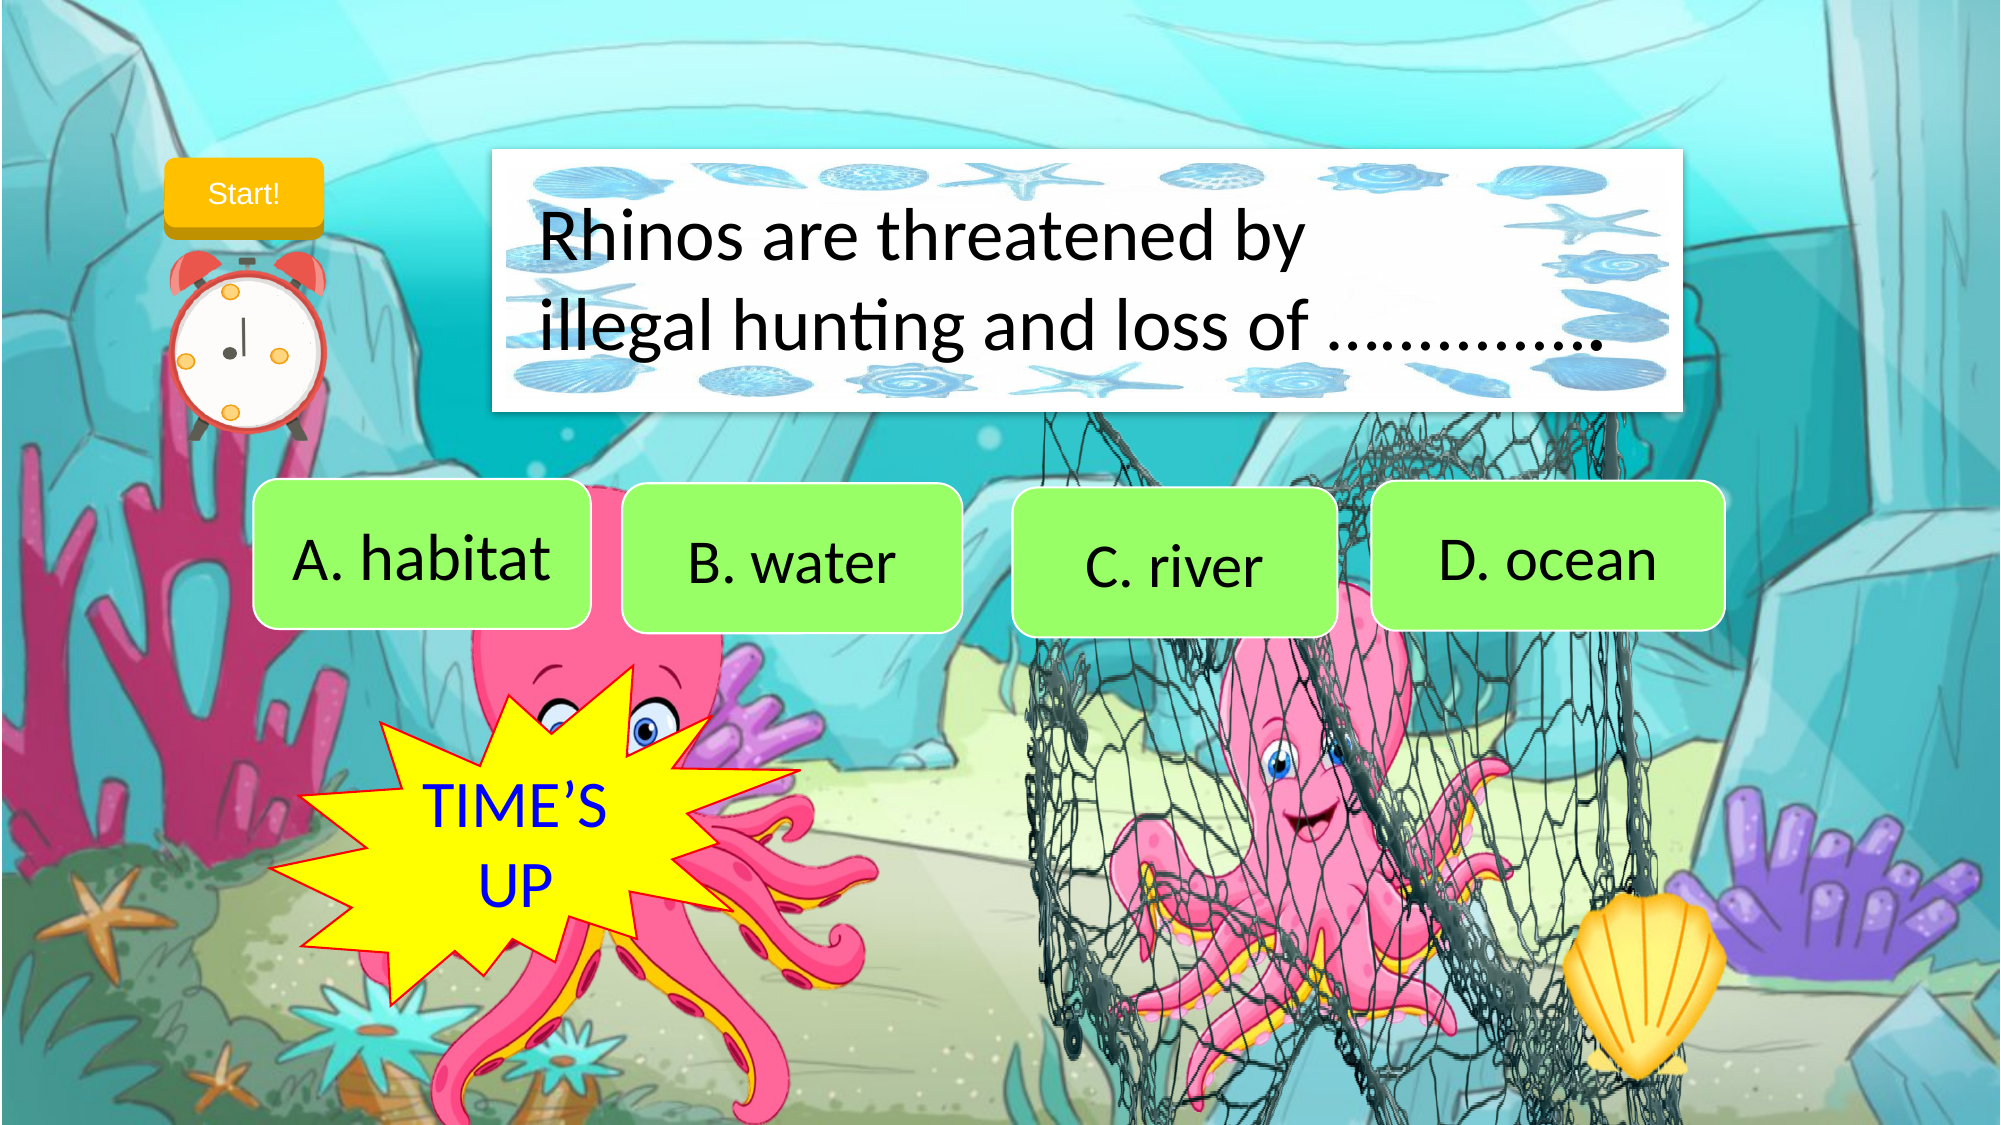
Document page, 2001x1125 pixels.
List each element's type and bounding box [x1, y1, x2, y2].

text_box [220, 283, 240, 301]
picture [1, 0, 2000, 1125]
text_box [269, 347, 289, 365]
text_box [221, 404, 241, 422]
text_box [176, 353, 196, 370]
text_box [164, 157, 325, 240]
